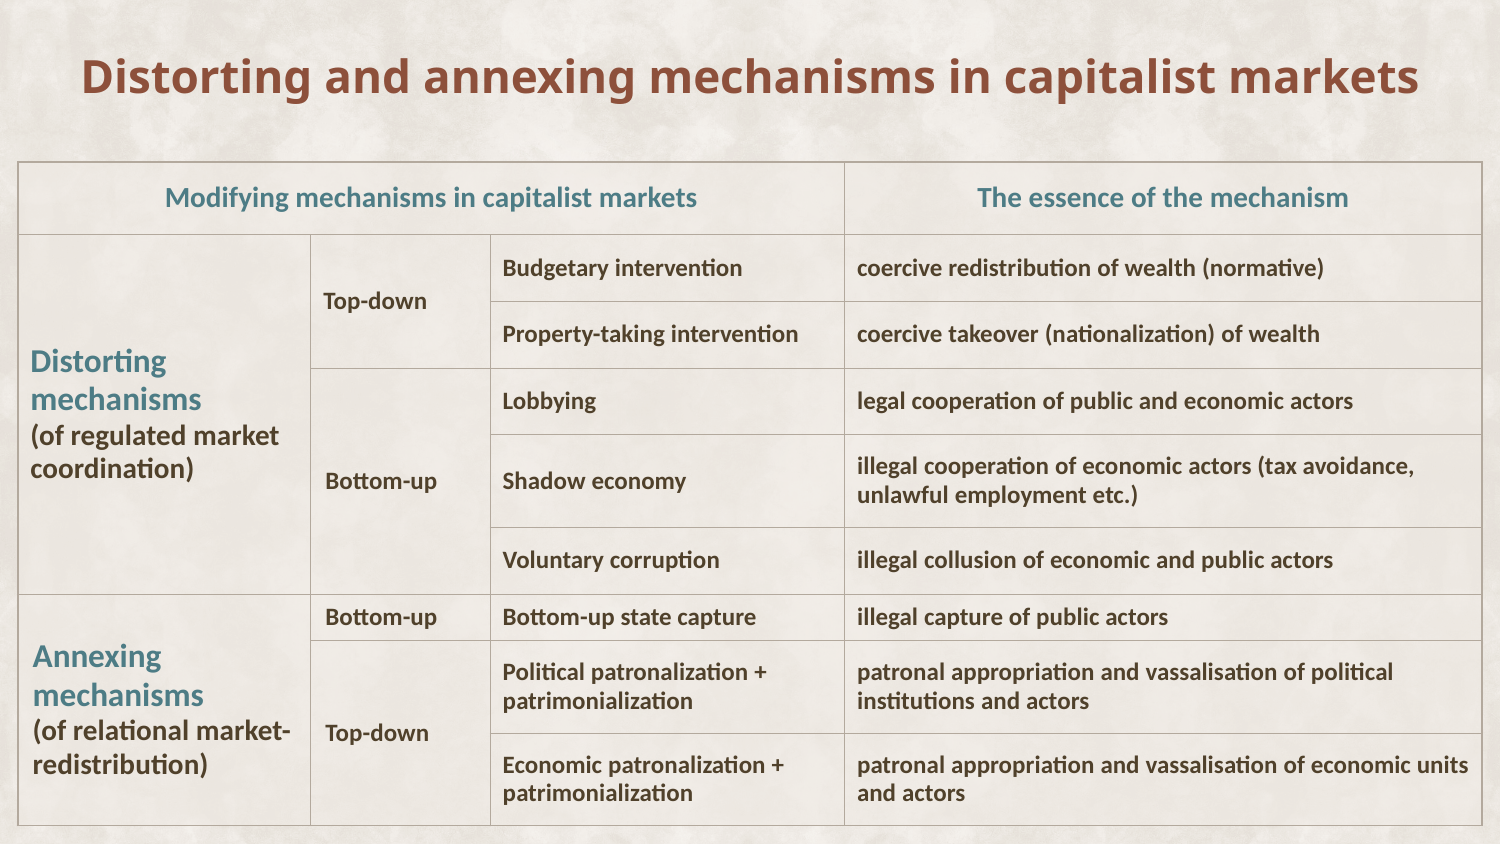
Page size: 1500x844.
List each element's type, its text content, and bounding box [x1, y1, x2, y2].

table_cell Lobbying [491, 369, 844, 434]
table_cell Bottom-up [311, 595, 490, 640]
table_cell Political patronalization + patrimonialization [491, 641, 844, 733]
table_header Modifying mechanisms in capitalist markets [19, 163, 844, 234]
table_cell illegal capture of public actors [845, 595, 1481, 640]
table_cell Voluntary corruption [491, 528, 844, 594]
table_header The essence of the mechanism [845, 163, 1481, 234]
table_cell legal cooperation of public and economic actors [845, 369, 1481, 434]
table_cell Property-taking intervention [491, 302, 844, 368]
table_cell Bottom-up state capture [491, 595, 844, 640]
table_cell Distorting mechanisms (of regulated market coordination) [19, 235, 310, 594]
table_cell patronal appropriation and vassalisation of political institutions and actors [845, 641, 1481, 733]
table_cell illegal collusion of economic and public actors [845, 528, 1481, 594]
table_cell illegal cooperation of economic actors (tax avoidance, unlawful employment etc.) [845, 435, 1481, 527]
table_cell Top-down [311, 641, 490, 825]
table_cell Shadow economy [491, 435, 844, 527]
table_cell coercive redistribution of wealth (normative) [845, 235, 1481, 301]
table_cell coercive takeover (nationalization) of wealth [845, 302, 1481, 368]
table_cell Budgetary intervention [491, 235, 844, 301]
table_cell Bottom-up [311, 369, 490, 594]
title Distorting and annexing mechanisms in capitalist markets [17, 0, 1483, 151]
table_cell Top-down [311, 235, 490, 368]
picture [0, 0, 1500, 844]
table_cell patronal appropriation and vassalisation of economic units and actors [845, 734, 1481, 825]
table_cell Economic patronalization + patrimonialization [491, 734, 844, 825]
table_cell Annexing mechanisms (of relational market-redistribution) [19, 595, 310, 825]
